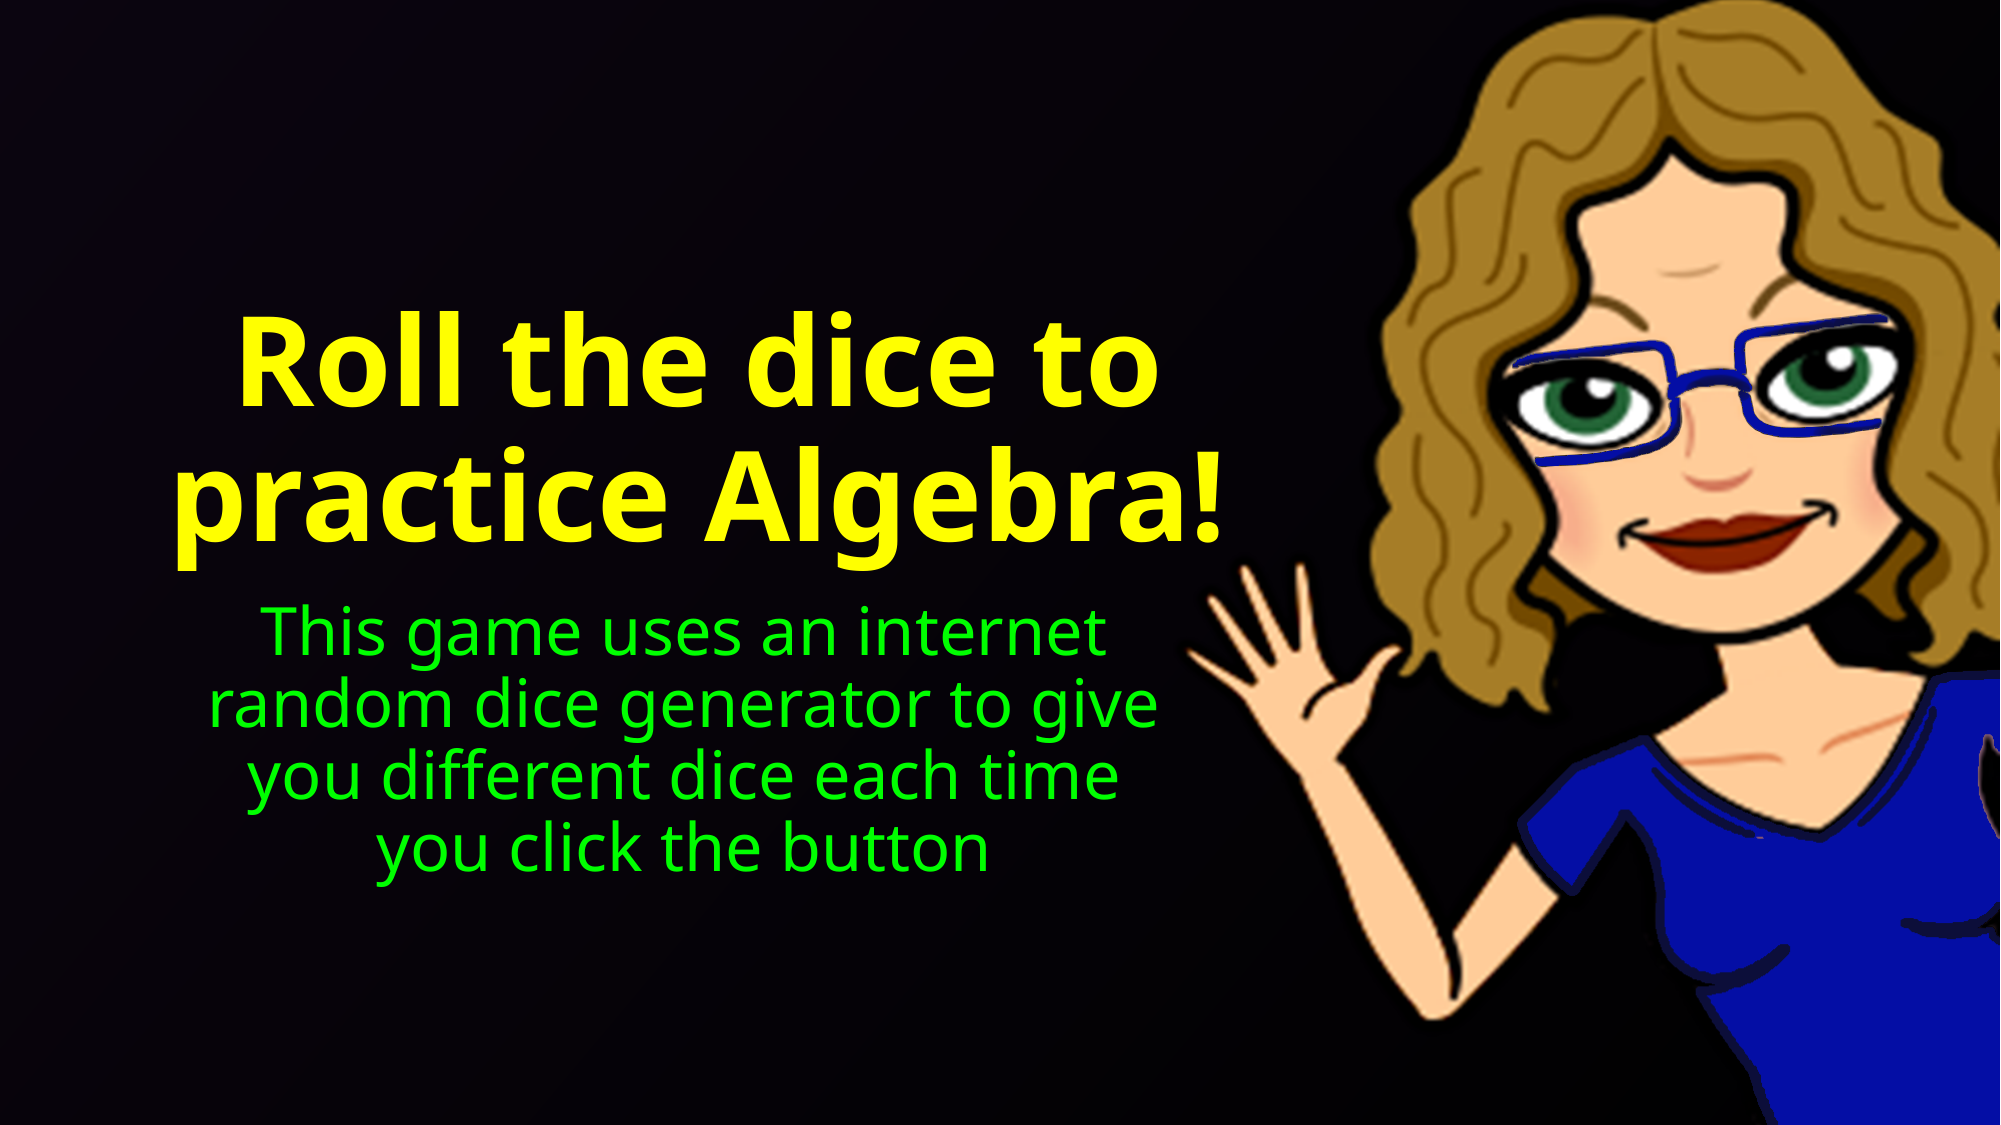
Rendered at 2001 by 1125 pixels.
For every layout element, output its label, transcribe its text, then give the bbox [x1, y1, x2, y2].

title Roll the dice to practice Algebra! [60, 184, 1046, 576]
subtitle This game uses an internet random dice generator to give you different dice each time you click the button [166, 590, 1046, 863]
picture [1046, 0, 2000, 1125]
